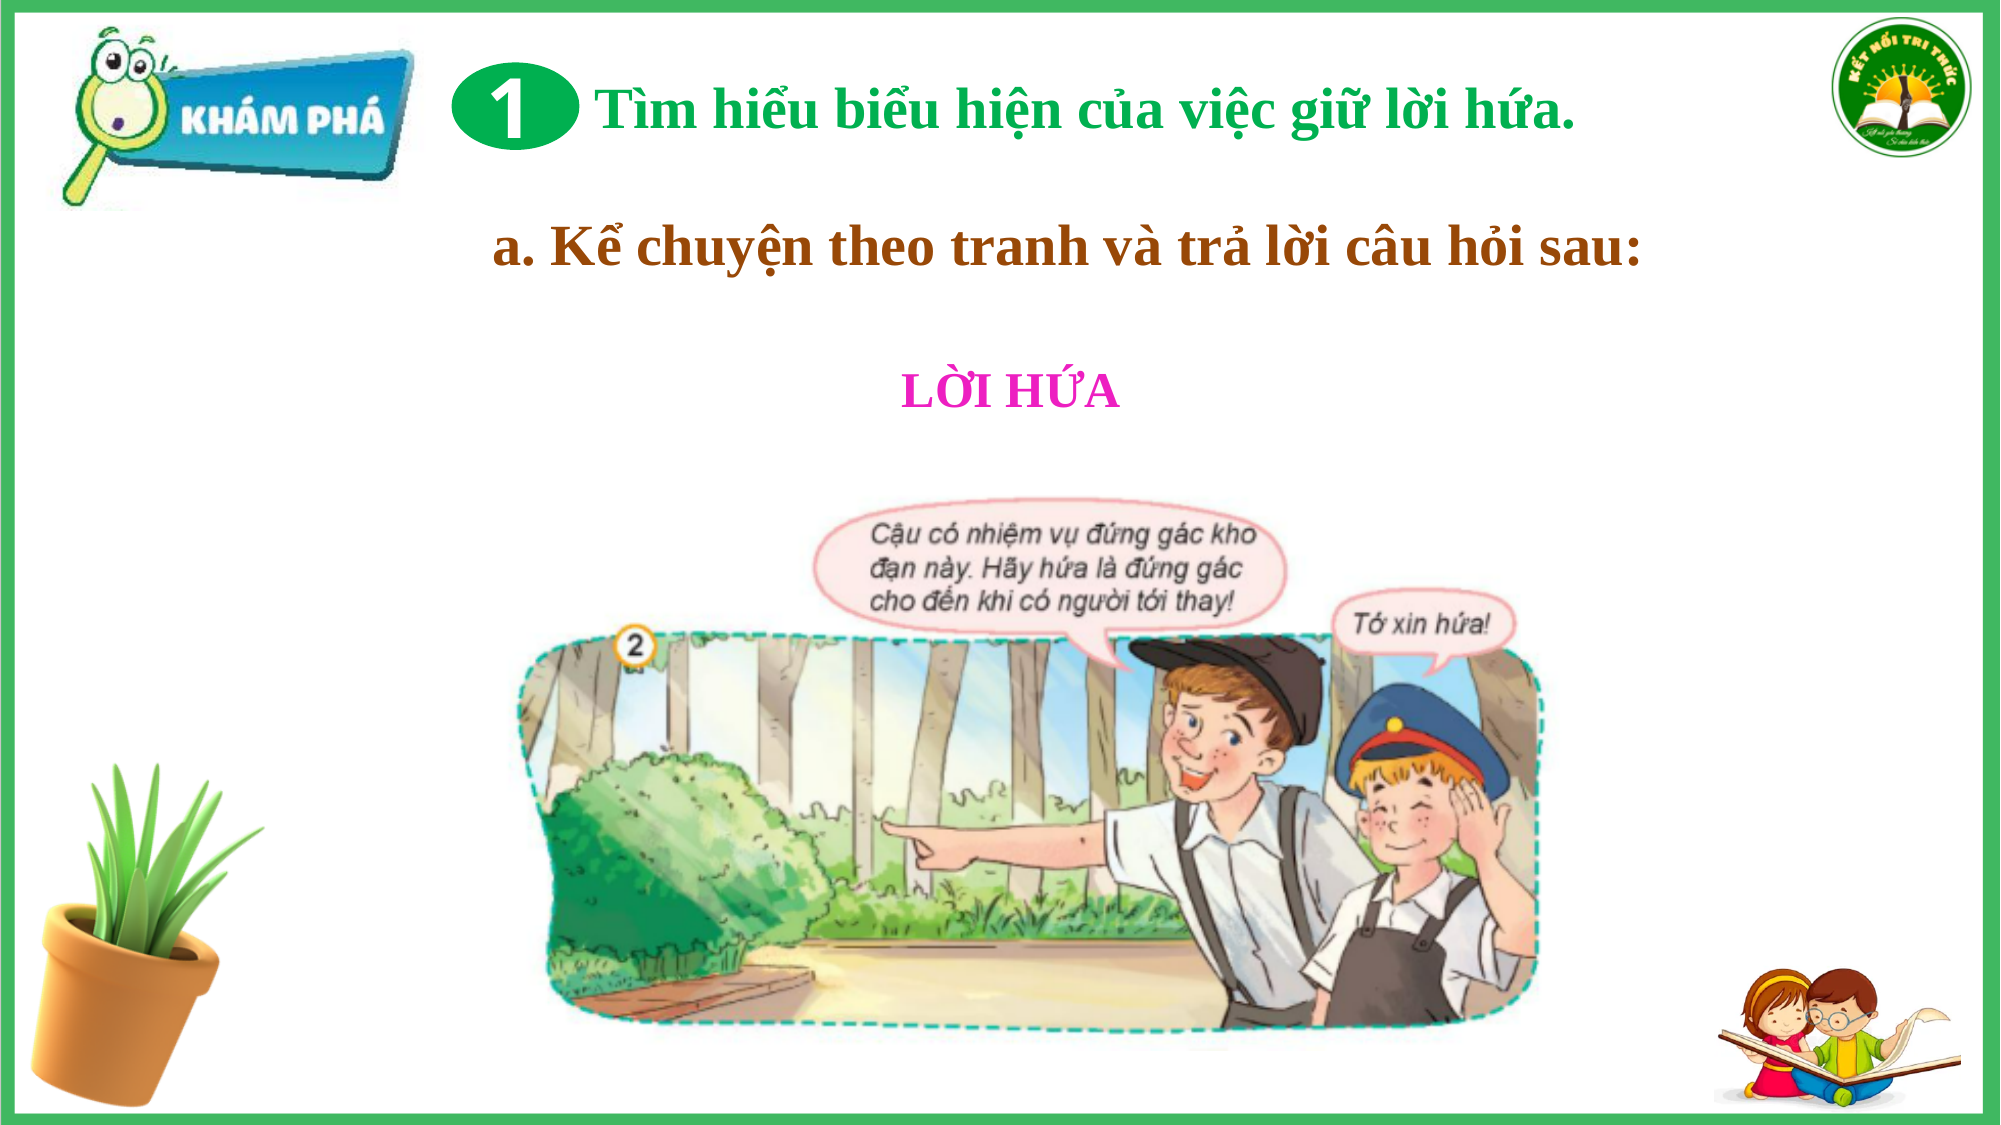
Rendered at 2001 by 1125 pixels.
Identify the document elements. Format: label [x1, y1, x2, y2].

picture [0, 0, 2000, 1125]
text_box [451, 47, 580, 165]
